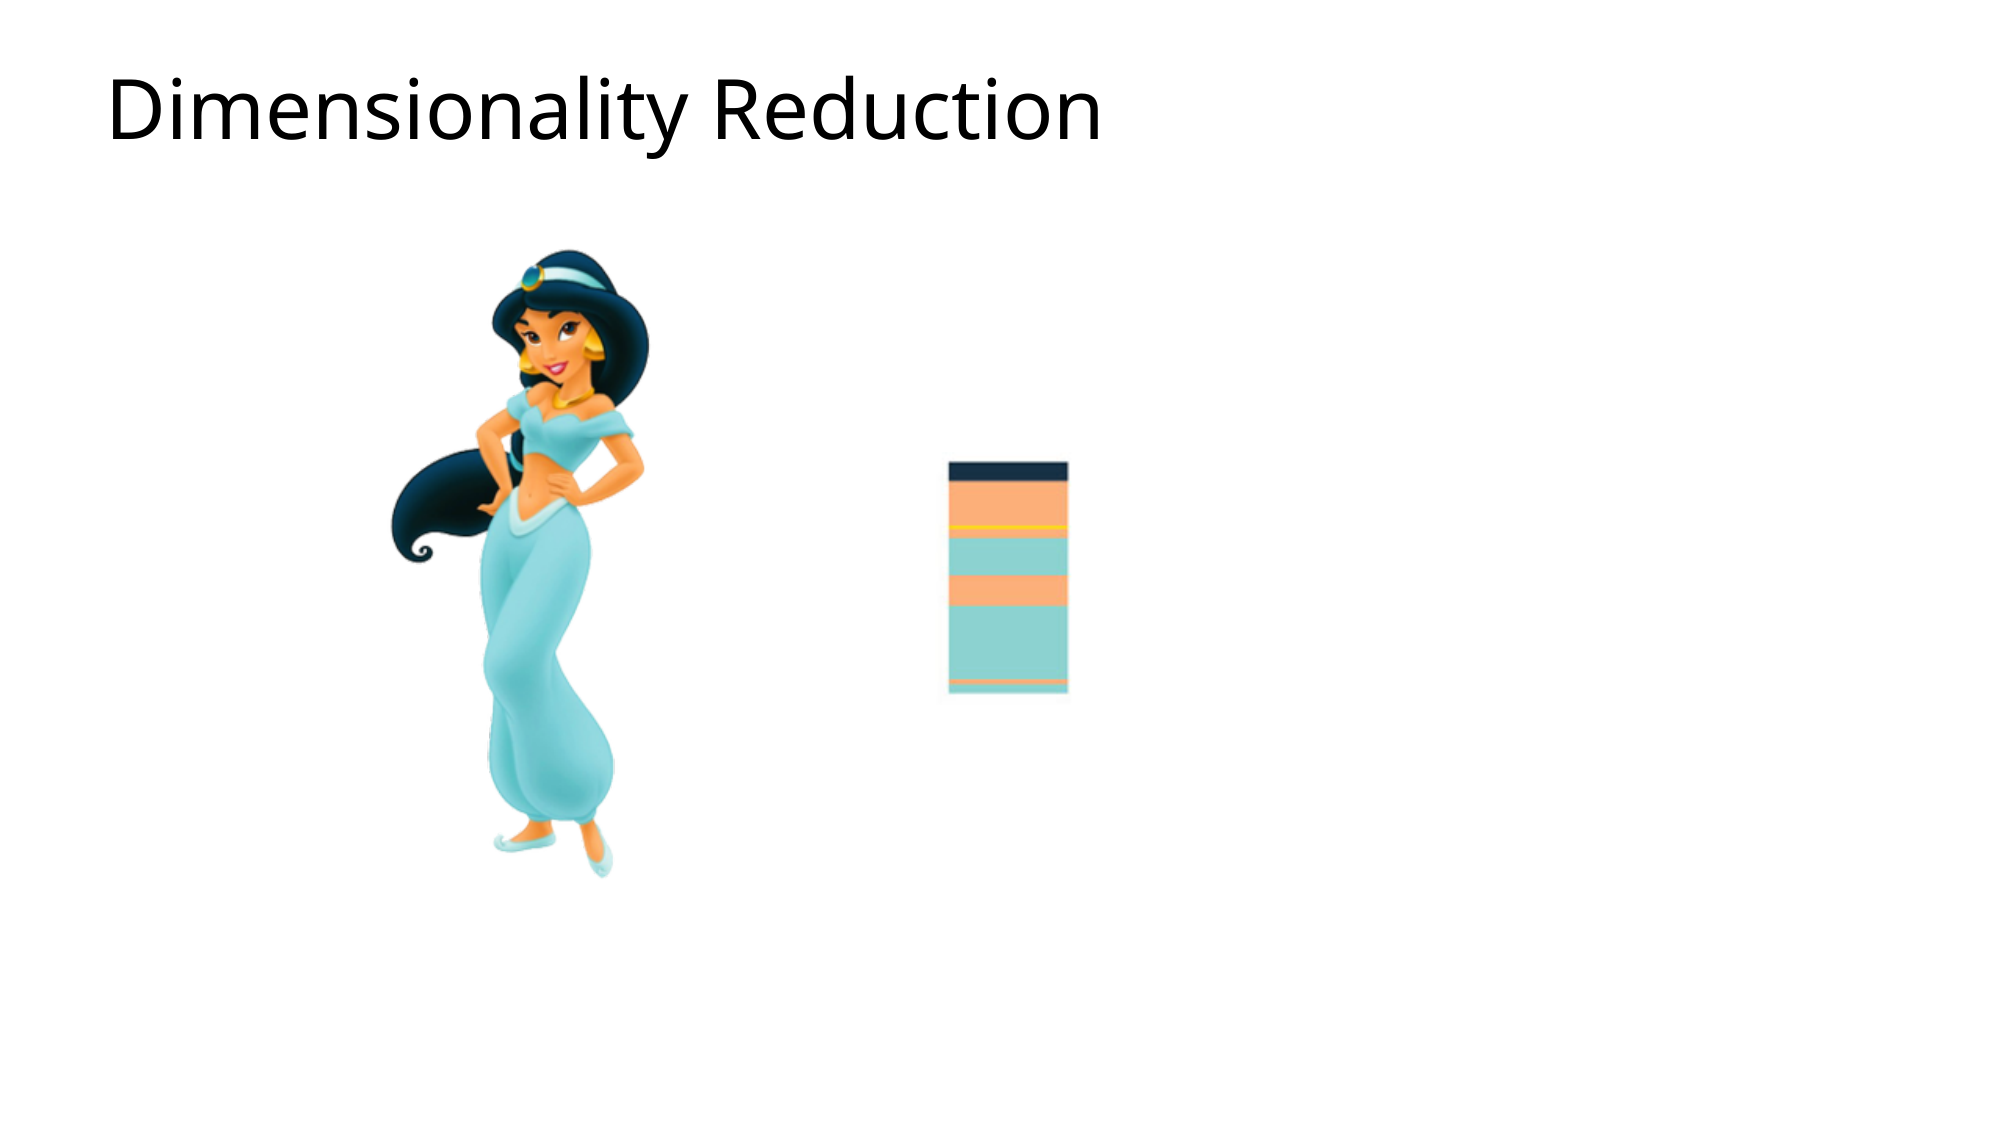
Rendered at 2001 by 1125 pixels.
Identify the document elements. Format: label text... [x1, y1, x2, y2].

picture [935, 452, 1083, 705]
picture [361, 239, 706, 886]
title Dimensionality Reduction [90, 60, 1816, 164]
